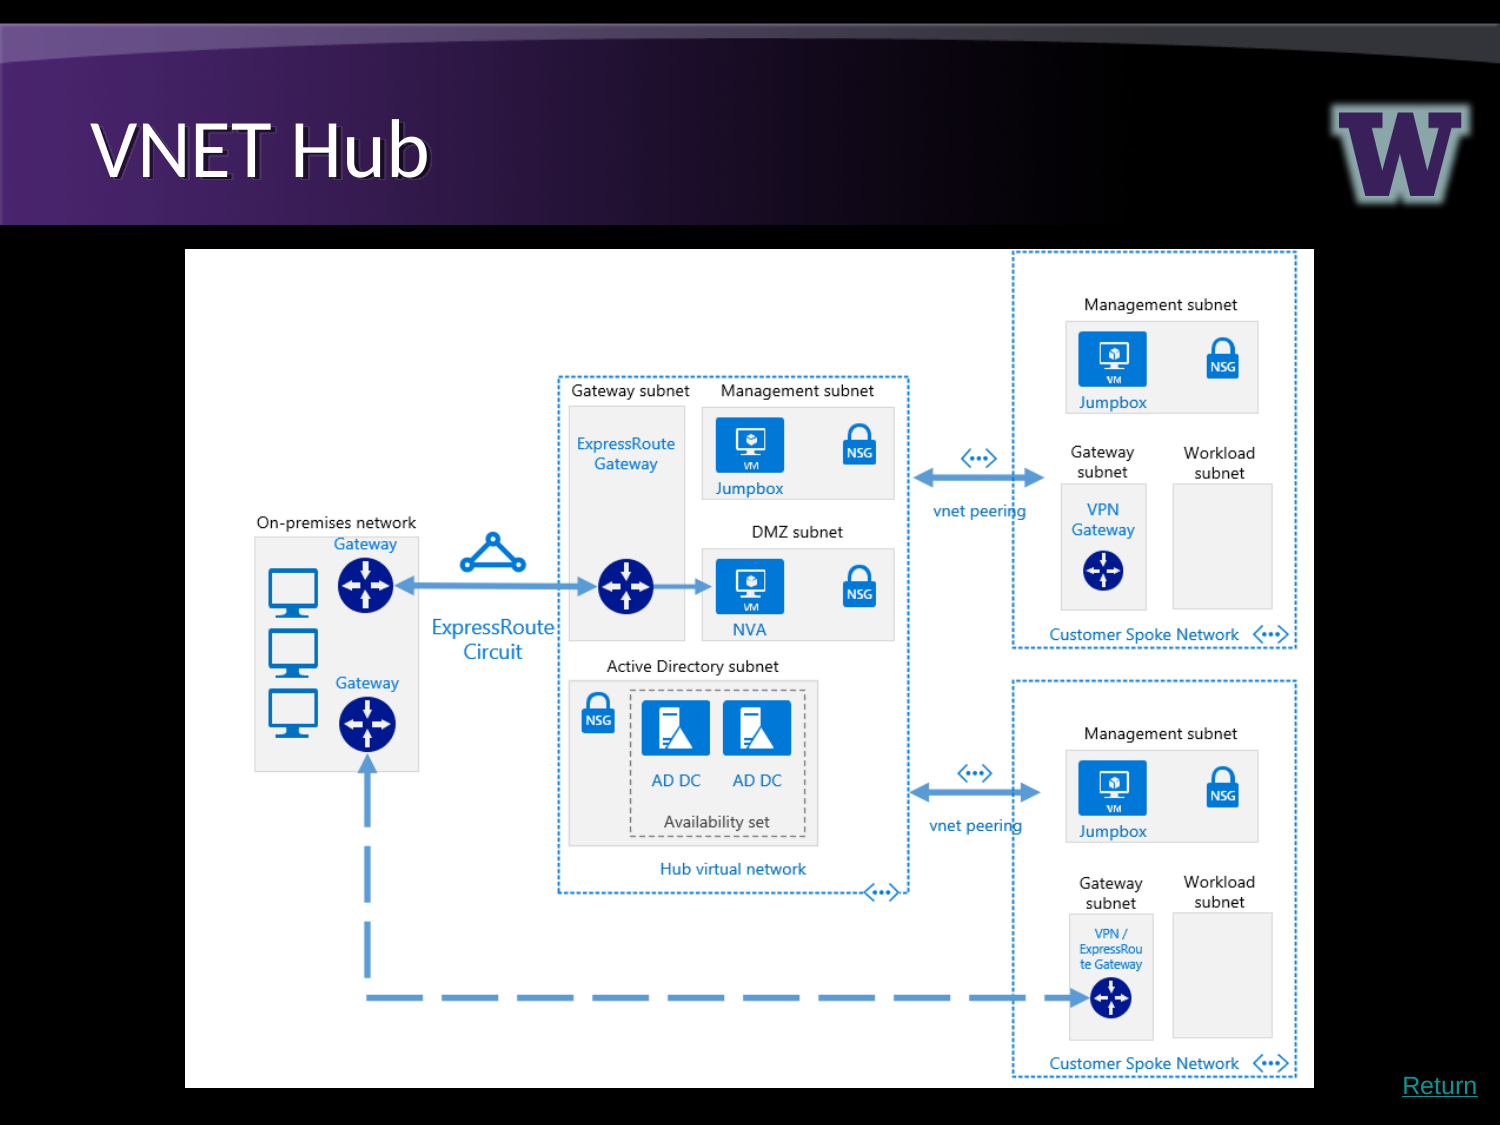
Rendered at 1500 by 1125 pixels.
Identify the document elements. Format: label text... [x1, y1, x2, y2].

title VNET Hub [74, 74, 1326, 213]
picture [0, 0, 1500, 225]
text_box Return [1387, 1062, 1500, 1108]
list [185, 249, 1315, 1088]
